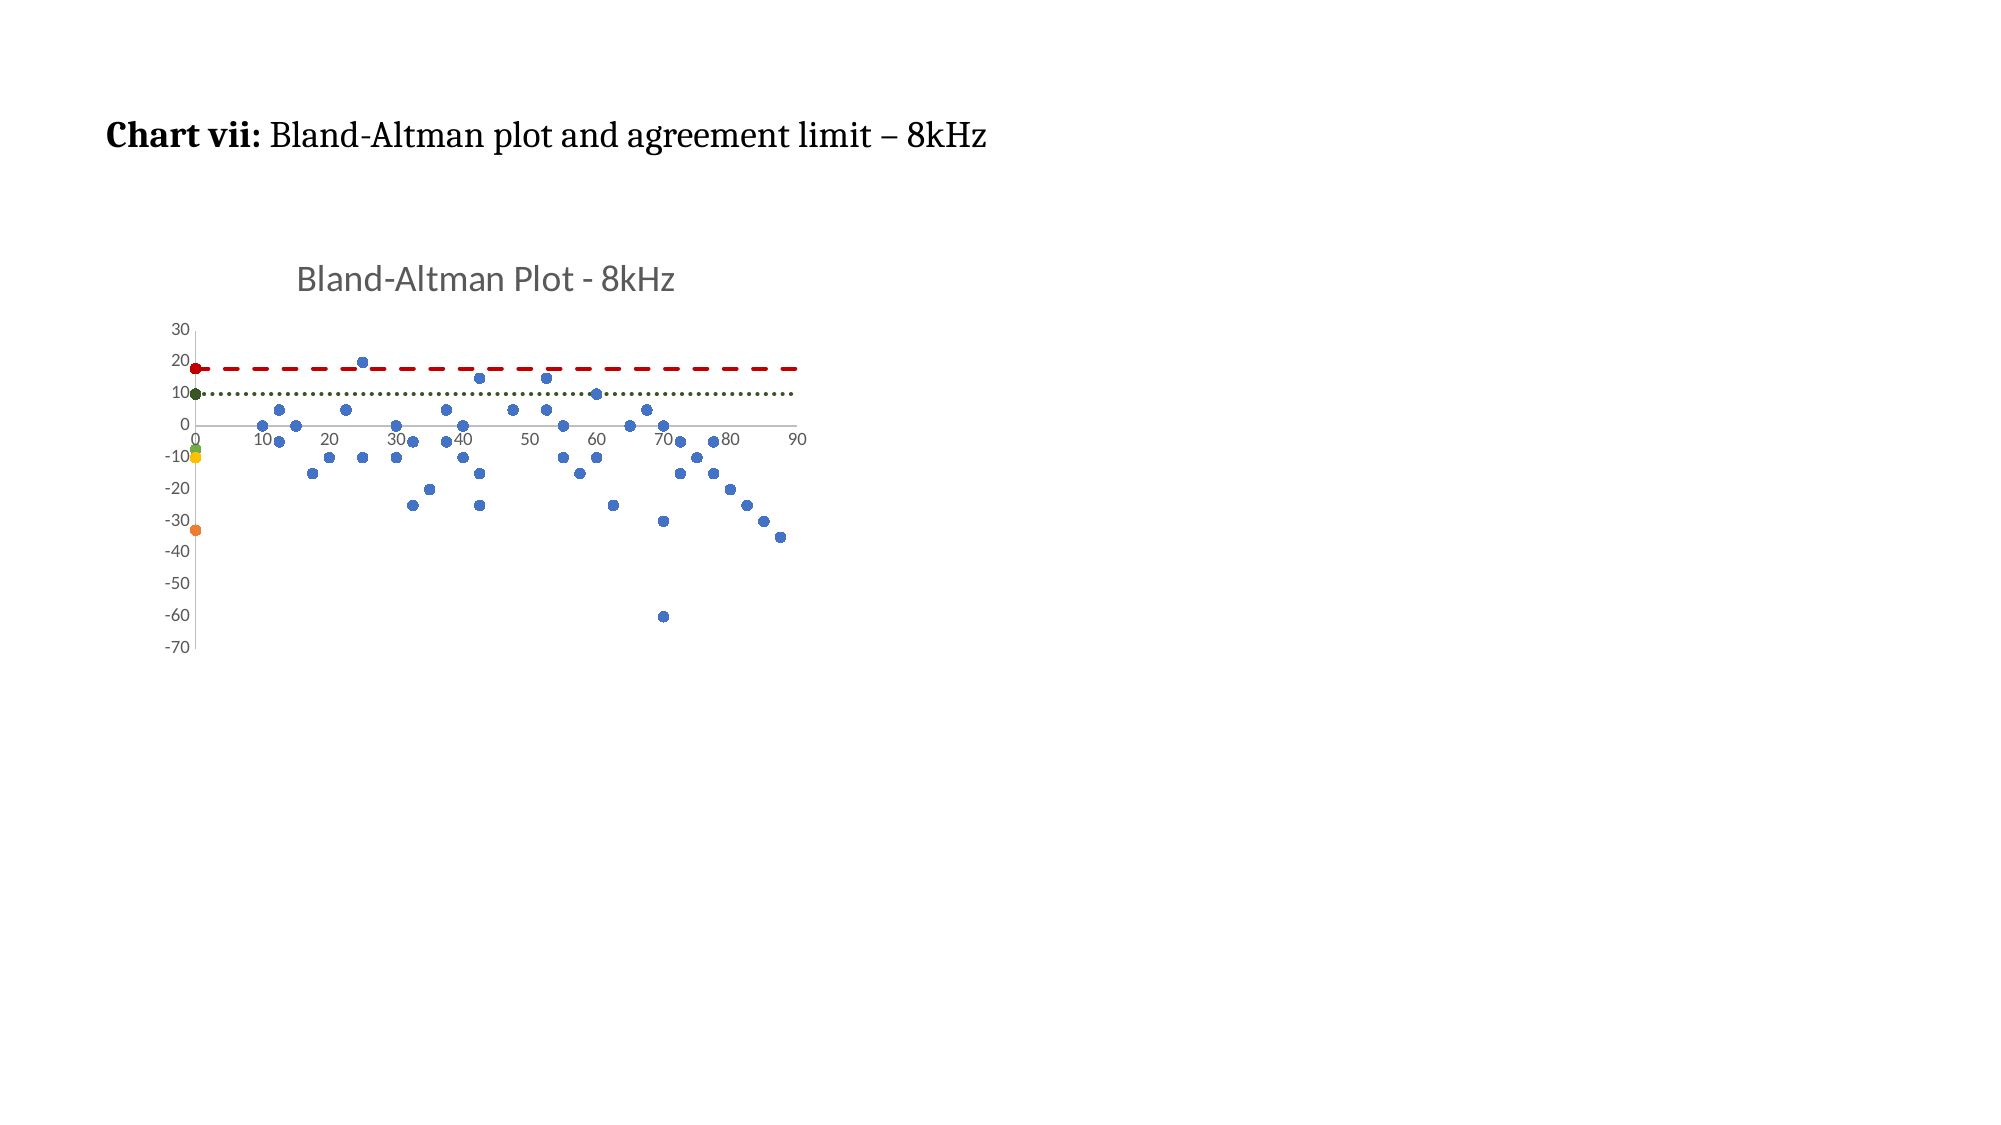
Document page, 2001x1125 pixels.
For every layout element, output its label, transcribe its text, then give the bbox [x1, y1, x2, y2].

text_box Chart vii: Bland-Altman plot and agreement limit – 8kHz [91, 102, 1004, 208]
chart [151, 235, 821, 667]
